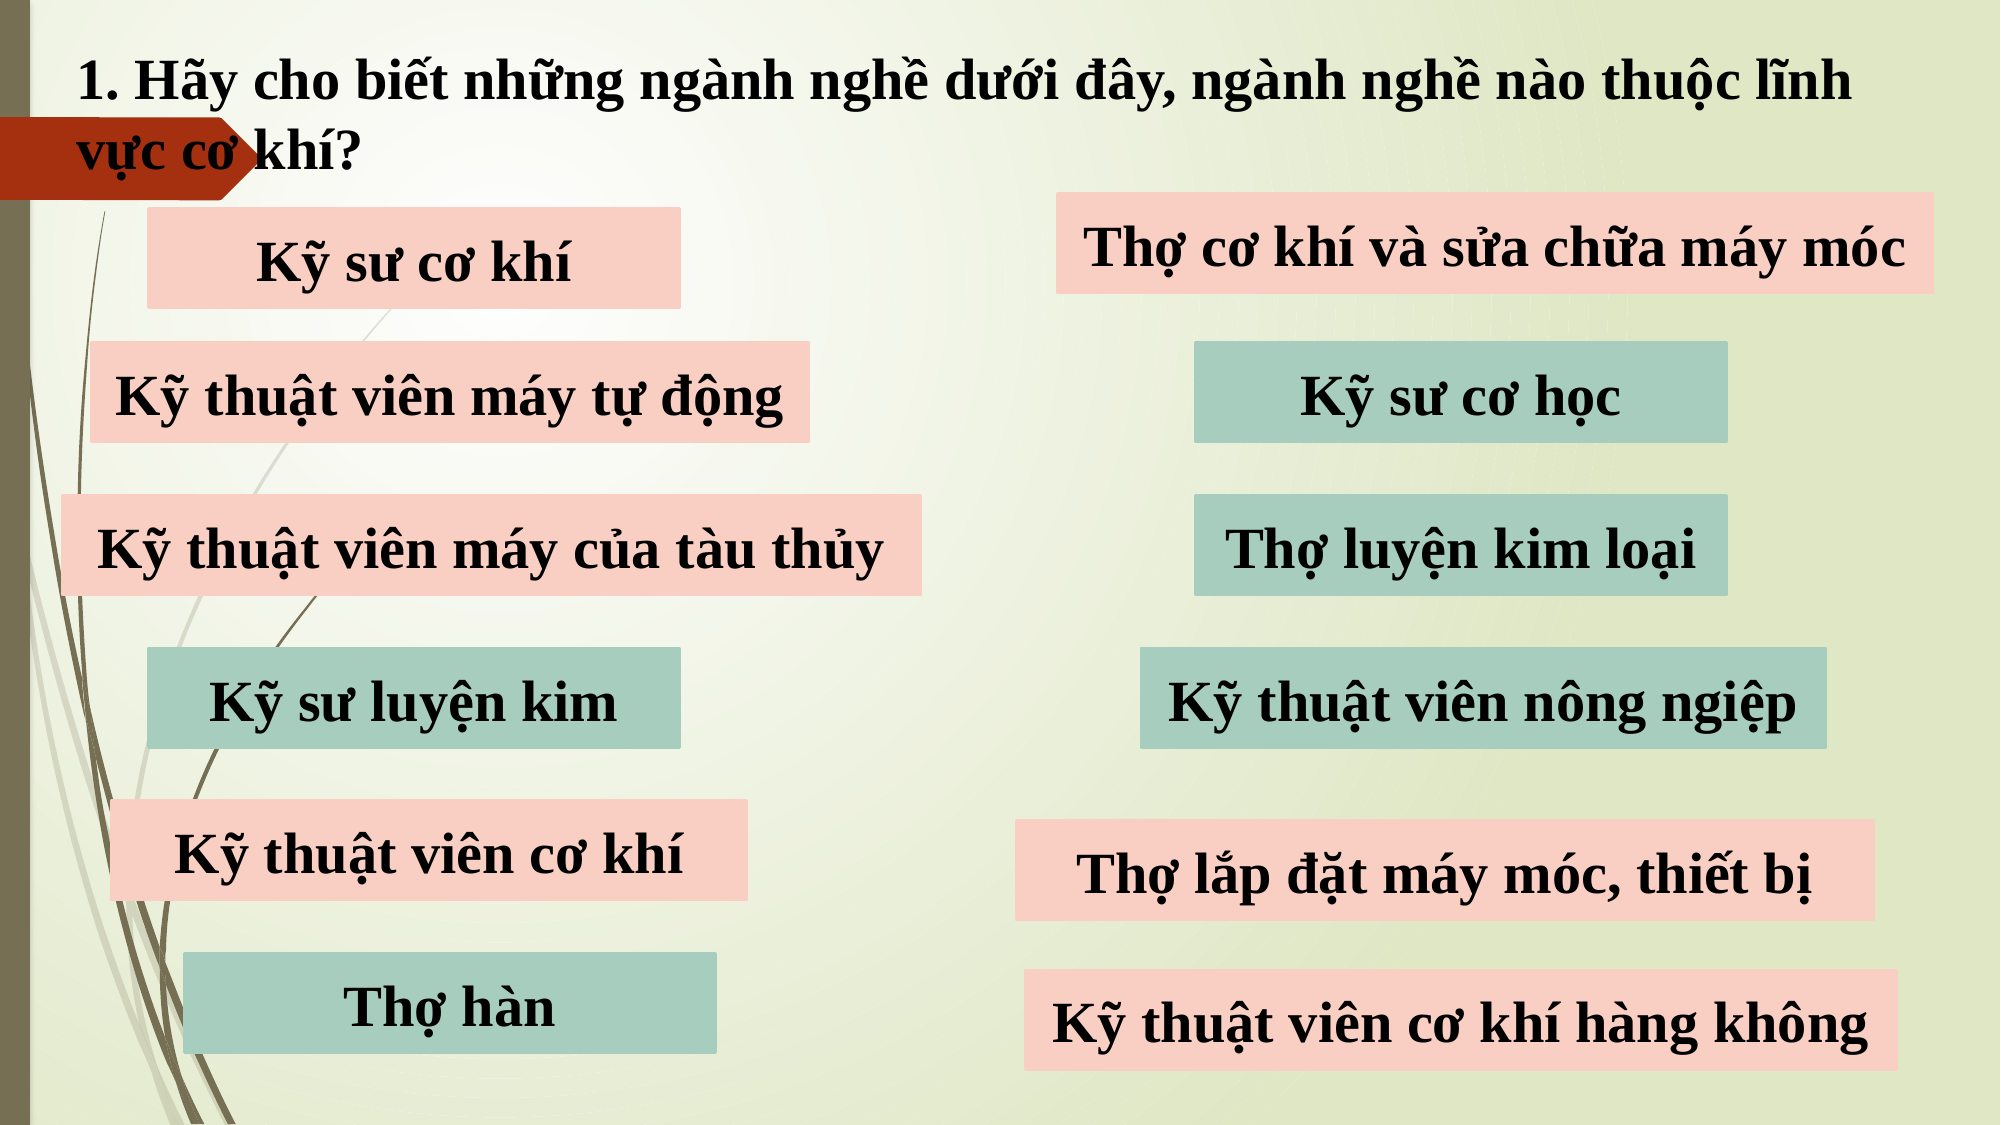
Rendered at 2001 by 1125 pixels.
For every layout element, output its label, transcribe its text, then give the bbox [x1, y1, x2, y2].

text_box Kỹ sư cơ học [1194, 341, 1728, 443]
text_box Kỹ thuật viên nông ngiệp [1140, 647, 1827, 749]
text_box Thợ cơ khí và sửa chữa máy móc [1056, 192, 1934, 294]
text_box Thợ hàn [183, 952, 717, 1054]
text_box Kỹ thuật viên máy của tàu thủy [61, 494, 922, 596]
text_box 1. Hãy cho biết những ngành nghề dưới đây, ngành nghề nào thuộc lĩnh vực cơ khí? [61, 33, 1971, 189]
text_box Thợ luyện kim loại [1194, 494, 1728, 596]
text_box Kỹ sư cơ khí [147, 207, 681, 309]
text_box Kỹ sư luyện kim [147, 647, 681, 749]
text_box Kỹ thuật viên cơ khí hàng không [1024, 969, 1898, 1071]
text_box Kỹ thuật viên máy tự động [90, 341, 810, 443]
text_box Kỹ thuật viên cơ khí [110, 799, 748, 901]
text_box Thợ lắp đặt máy móc, thiết bị [1015, 819, 1875, 921]
